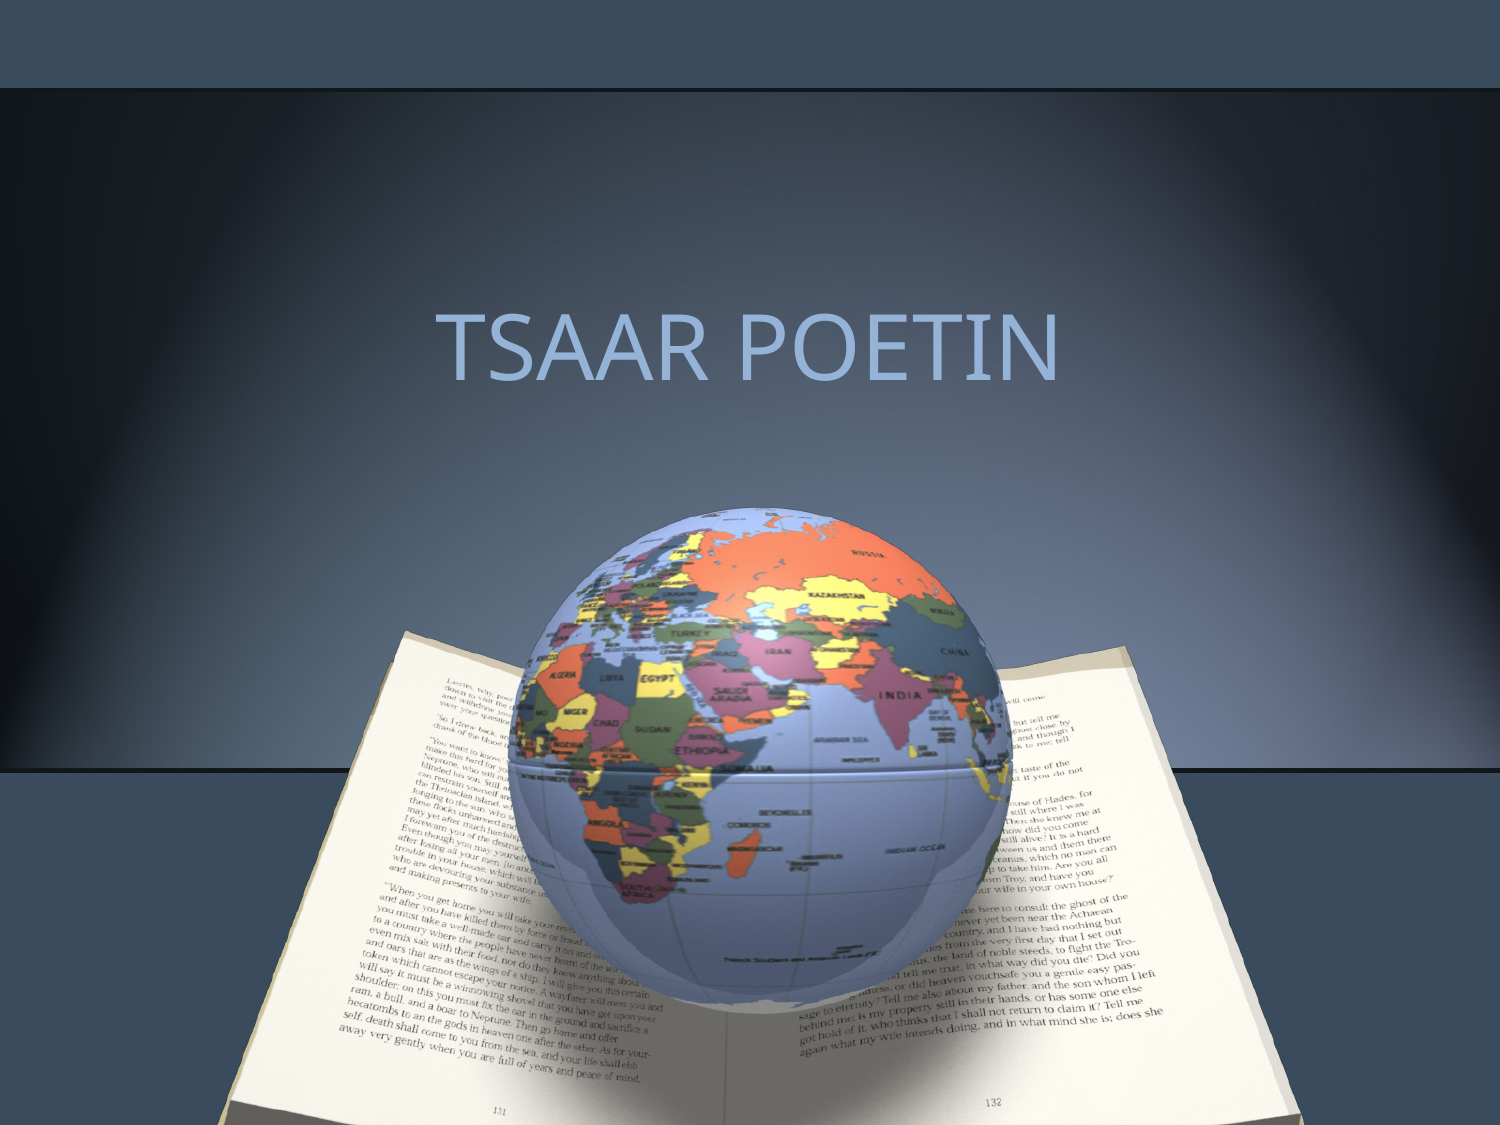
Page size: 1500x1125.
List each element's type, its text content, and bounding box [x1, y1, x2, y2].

picture [0, 0, 1500, 1125]
title TSAAR POETIN [112, 262, 1388, 426]
